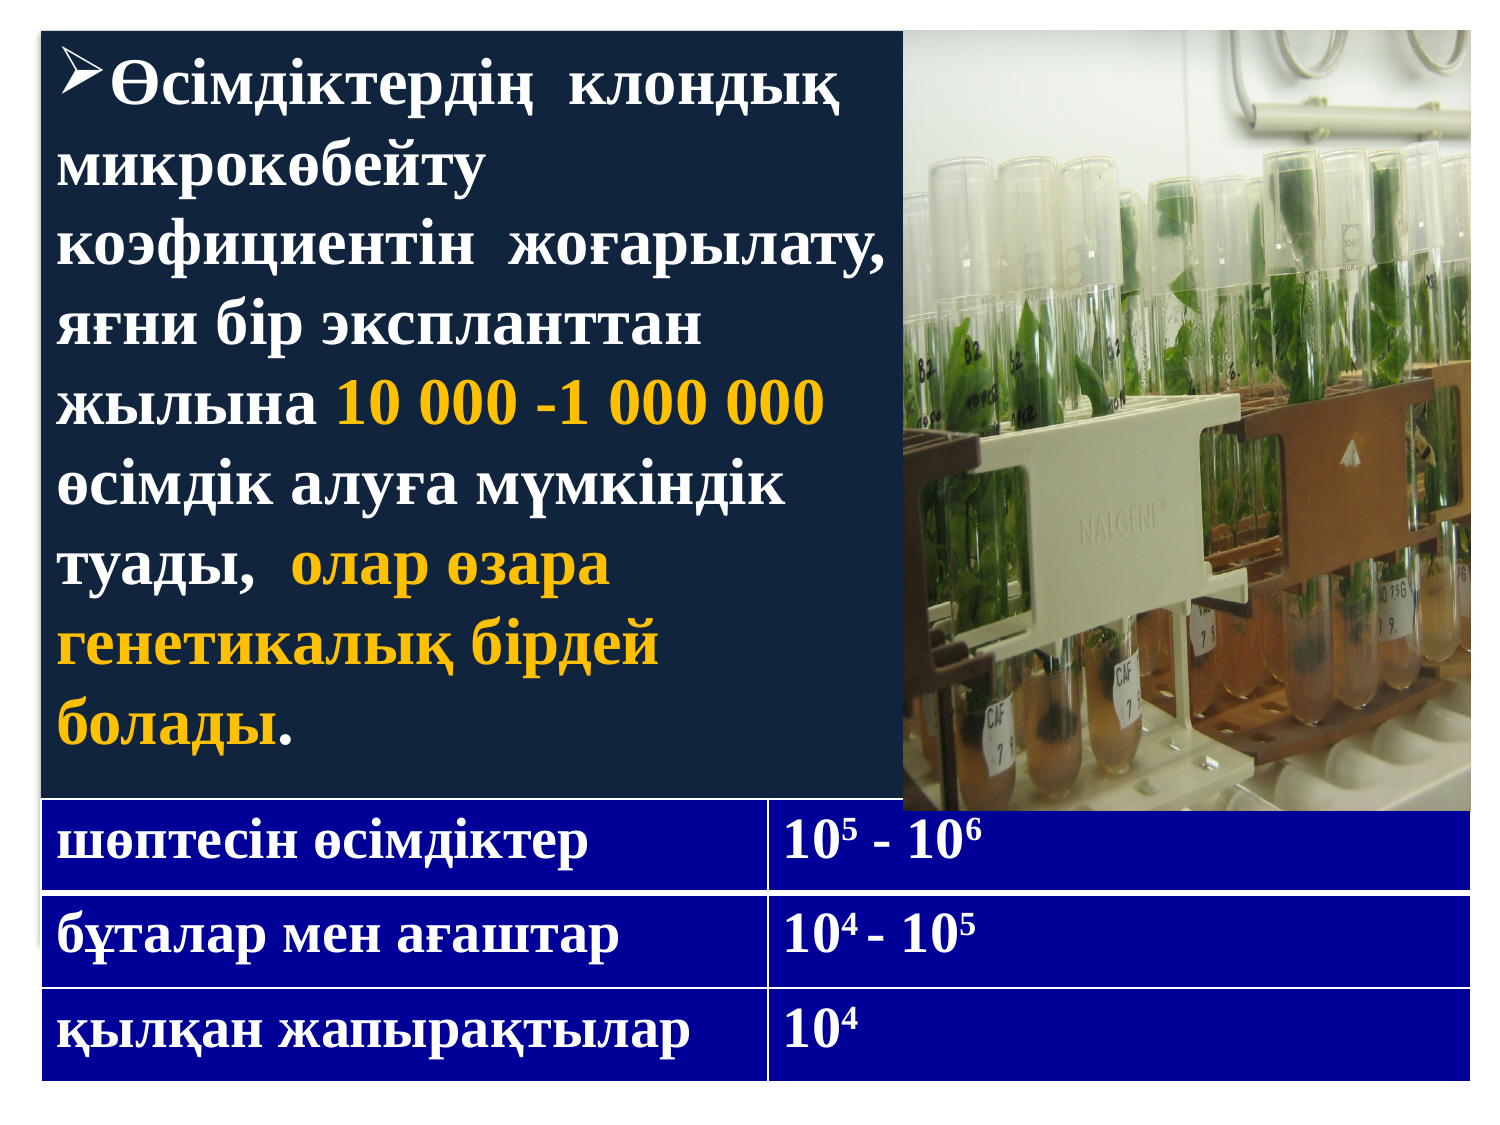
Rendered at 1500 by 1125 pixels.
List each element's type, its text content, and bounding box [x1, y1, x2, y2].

table_header 105 - 106 [769, 800, 1470, 890]
table_cell 104 [769, 989, 1470, 1081]
table_header шөптесін өсімдіктер [42, 800, 767, 890]
picture [903, 30, 1471, 811]
table_cell қылқан жапырақтылар [42, 989, 767, 1081]
table_cell бұталар мен ағаштар [42, 896, 767, 987]
table_cell 104 - 105 [769, 896, 1470, 987]
text_box Өсімдіктердің клондық микрокөбейту коэфициентін жоғарылату, яғни бір экспланттан жылына 10 000 -1 000 000 өсімдік алуға мүмкіндік туады, олар өзара генетикалық бірдей болады. [41, 30, 903, 798]
